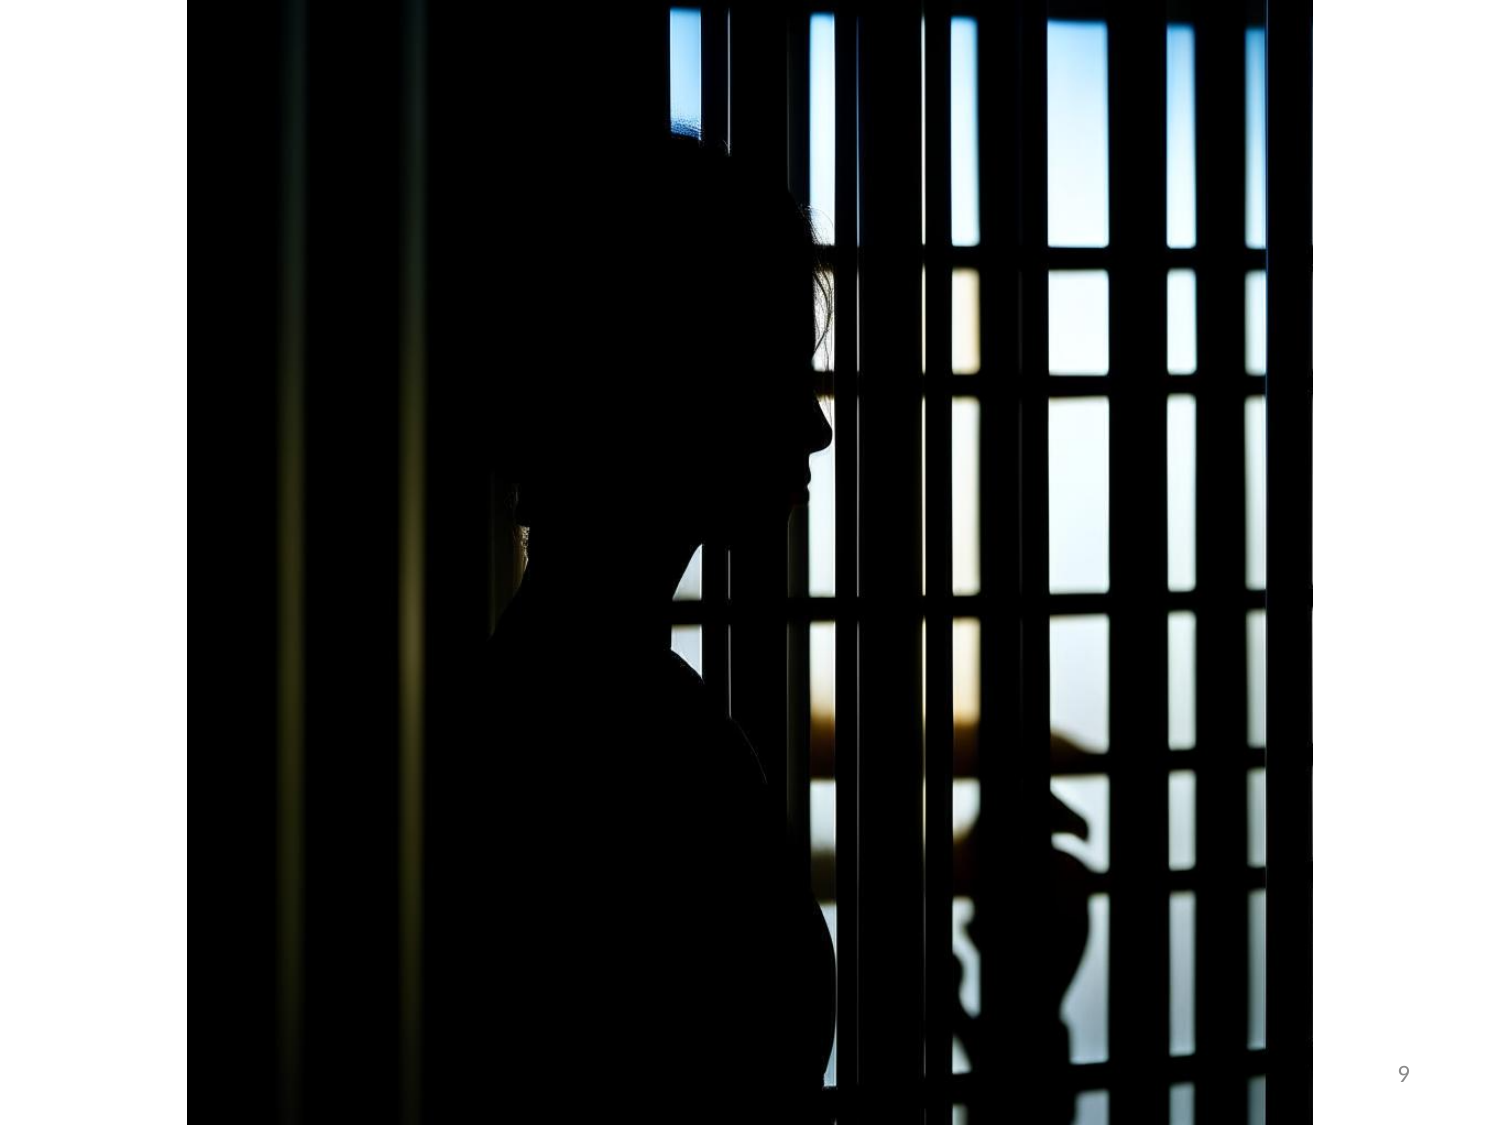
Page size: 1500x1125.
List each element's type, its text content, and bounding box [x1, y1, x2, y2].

slide_number 9 [1315, 1042, 1425, 1103]
picture [187, 0, 1313, 1125]
